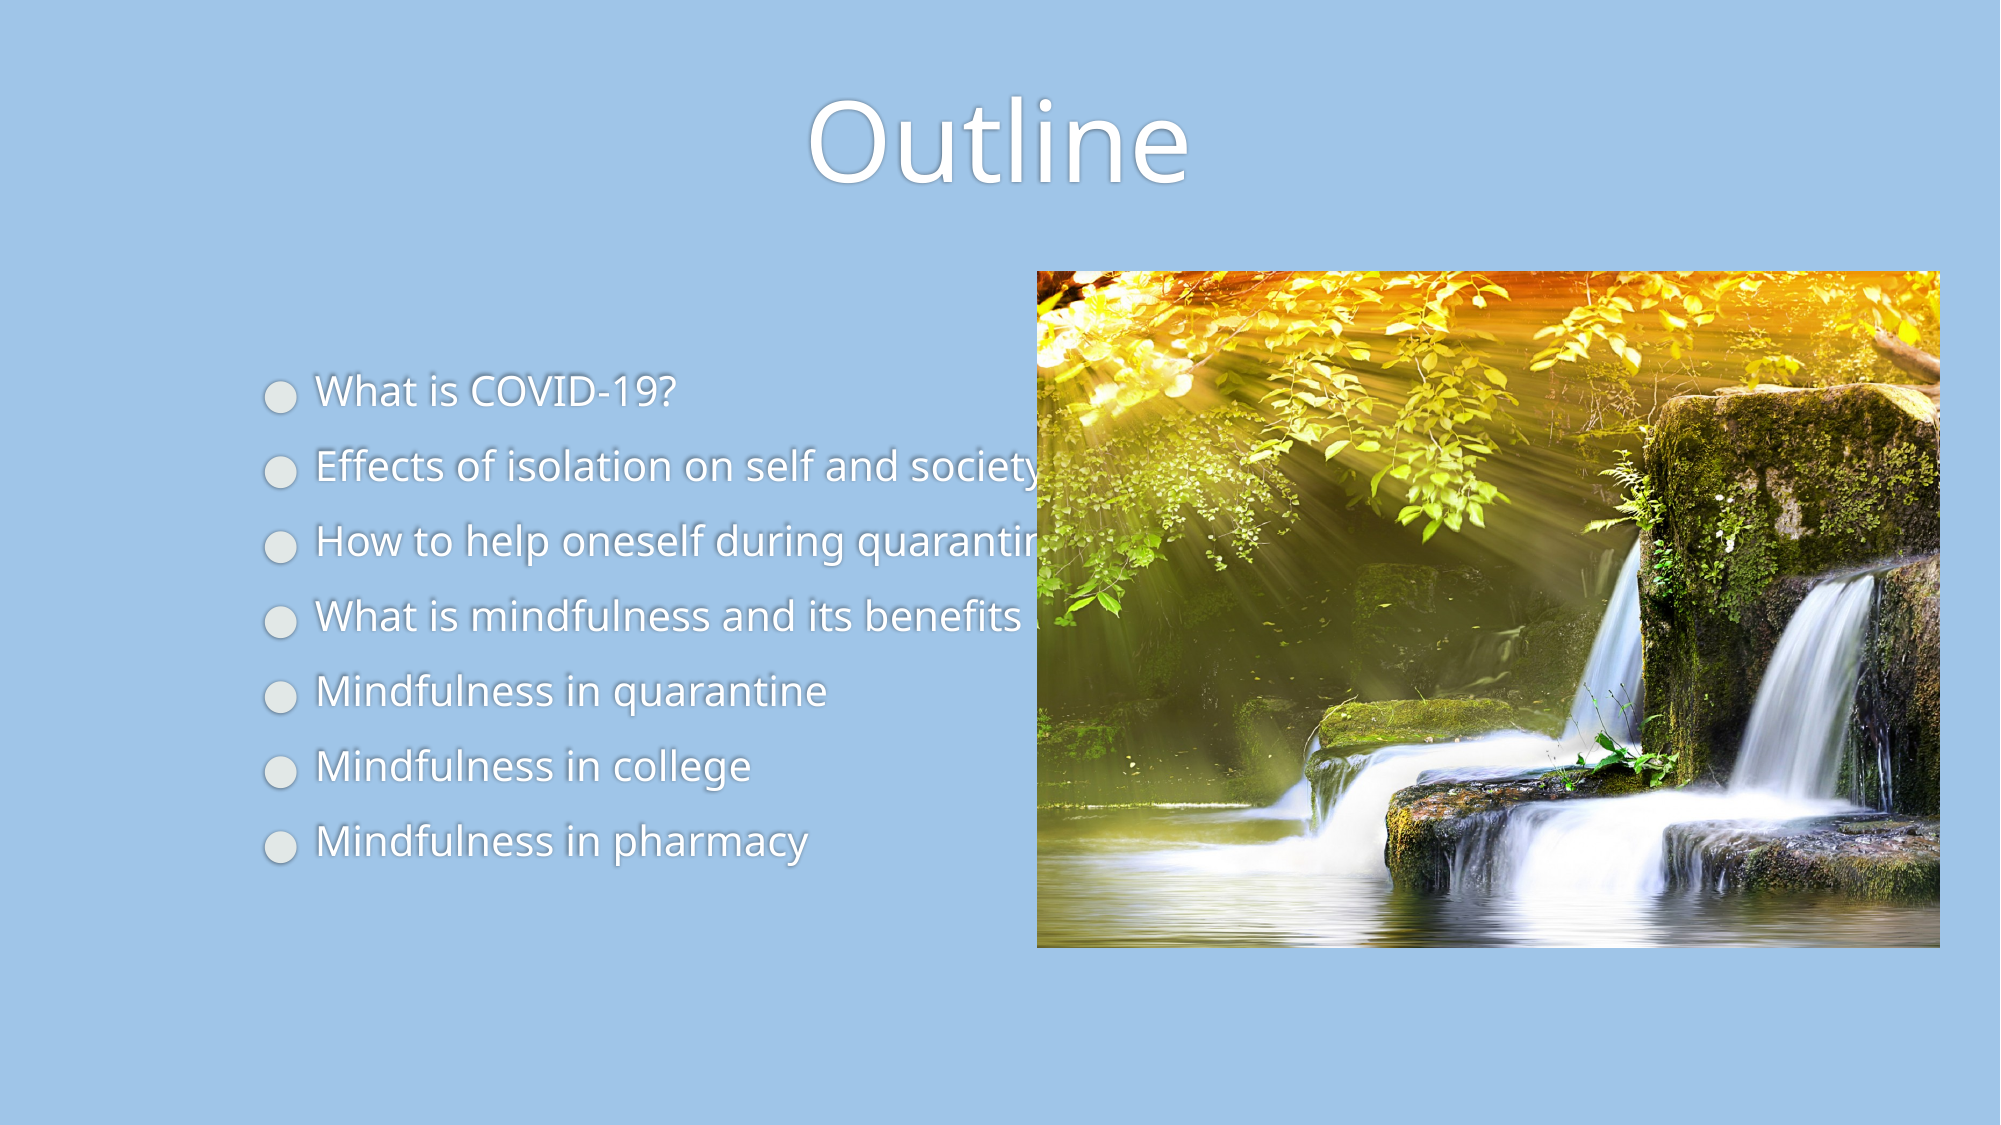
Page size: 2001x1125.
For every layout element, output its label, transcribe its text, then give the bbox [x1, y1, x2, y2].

subtitle What is COVID-19? Effects of isolation on self and society How to help oneself during quarantine What is mindfulness and its benefits Mindfulness in quarantine Mindfulness in college Mindfulness in pharmacy [224, 332, 1032, 887]
picture [1037, 271, 1940, 948]
title Outline [224, 49, 1774, 213]
